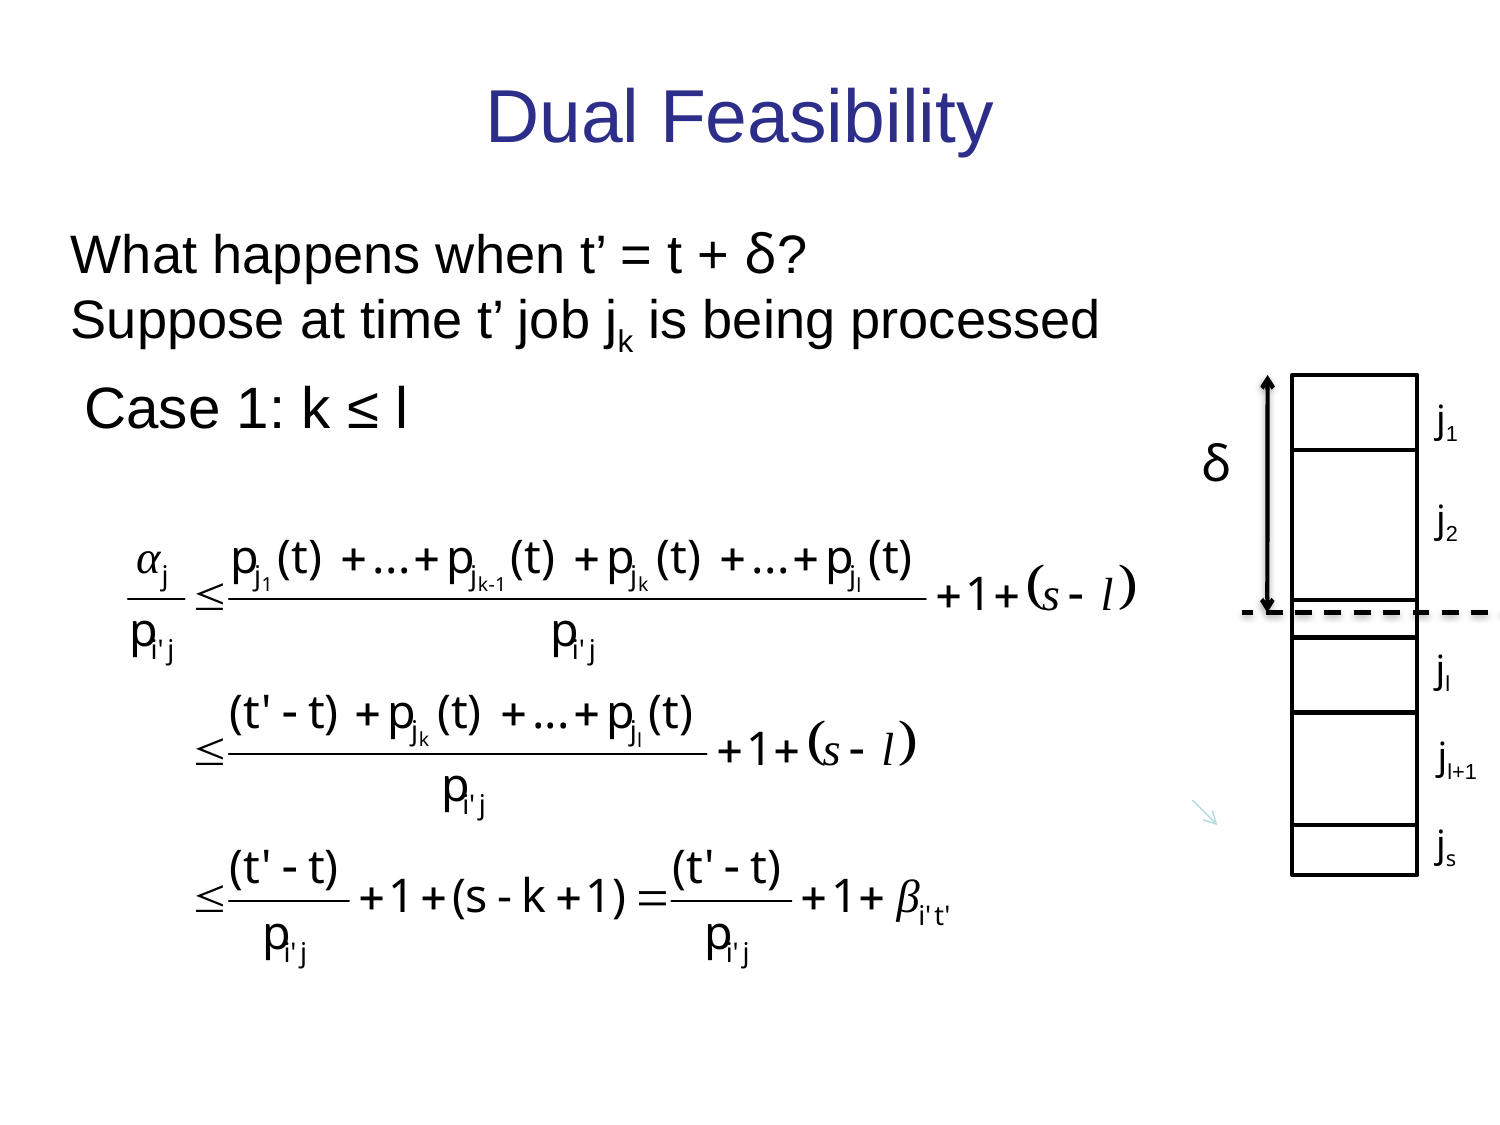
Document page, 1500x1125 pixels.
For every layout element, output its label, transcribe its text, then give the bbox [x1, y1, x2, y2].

text_box [1290, 635, 1419, 710]
text_box [1290, 598, 1419, 611]
text_box Case 1: k ≤ l [69, 362, 440, 448]
text_box jl [1420, 637, 1465, 704]
text_box [1290, 710, 1419, 823]
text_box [119, 525, 1139, 979]
text_box [1290, 448, 1419, 598]
text_box jl+1 [1422, 724, 1492, 791]
text_box δ [1186, 424, 1247, 491]
text_box j2 [1421, 487, 1473, 554]
text_box [1290, 373, 1419, 448]
text_box What happens when t’ = t + δ? Suppose at time t’ job jk is being processed [55, 212, 1117, 367]
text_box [1192, 799, 1218, 826]
text_box j1 [1421, 387, 1473, 454]
title Dual Feasibility [74, 49, 1426, 176]
text_box [1290, 621, 1419, 635]
text_box [1290, 823, 1419, 877]
text_box js [1421, 812, 1472, 879]
